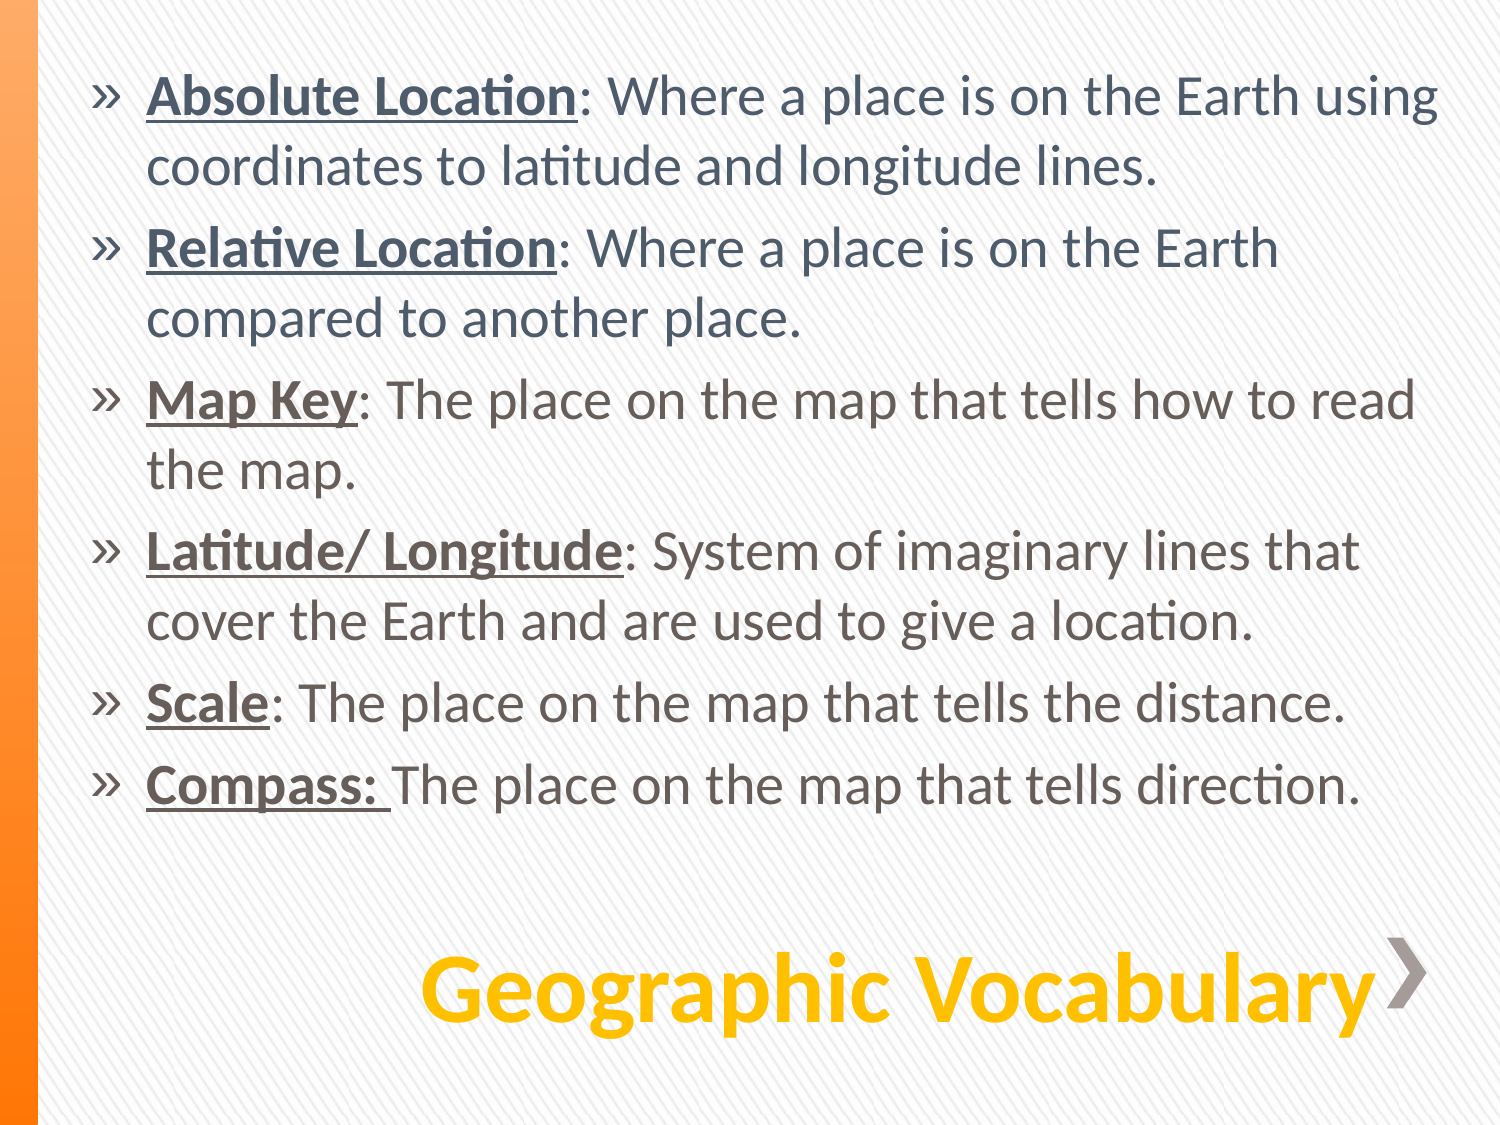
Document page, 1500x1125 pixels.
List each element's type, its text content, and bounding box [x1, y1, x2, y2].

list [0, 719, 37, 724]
title Geographic Vocabulary [205, 863, 1393, 1050]
picture [37, 0, 1500, 1125]
list Absolute Location: Where a place is on the Earth using coordinates to latitude and longitude lines. Relative Location: Where a place is on the Earth compared to another place. Map Key: The place on the map that tells how to read the map. Latitude/ Longitude: System of imaginary lines that cover the Earth and are used to give a location. Scale: The place on the map that tells the distance. Compass: The place on the map that tells direction. [75, 50, 1463, 863]
